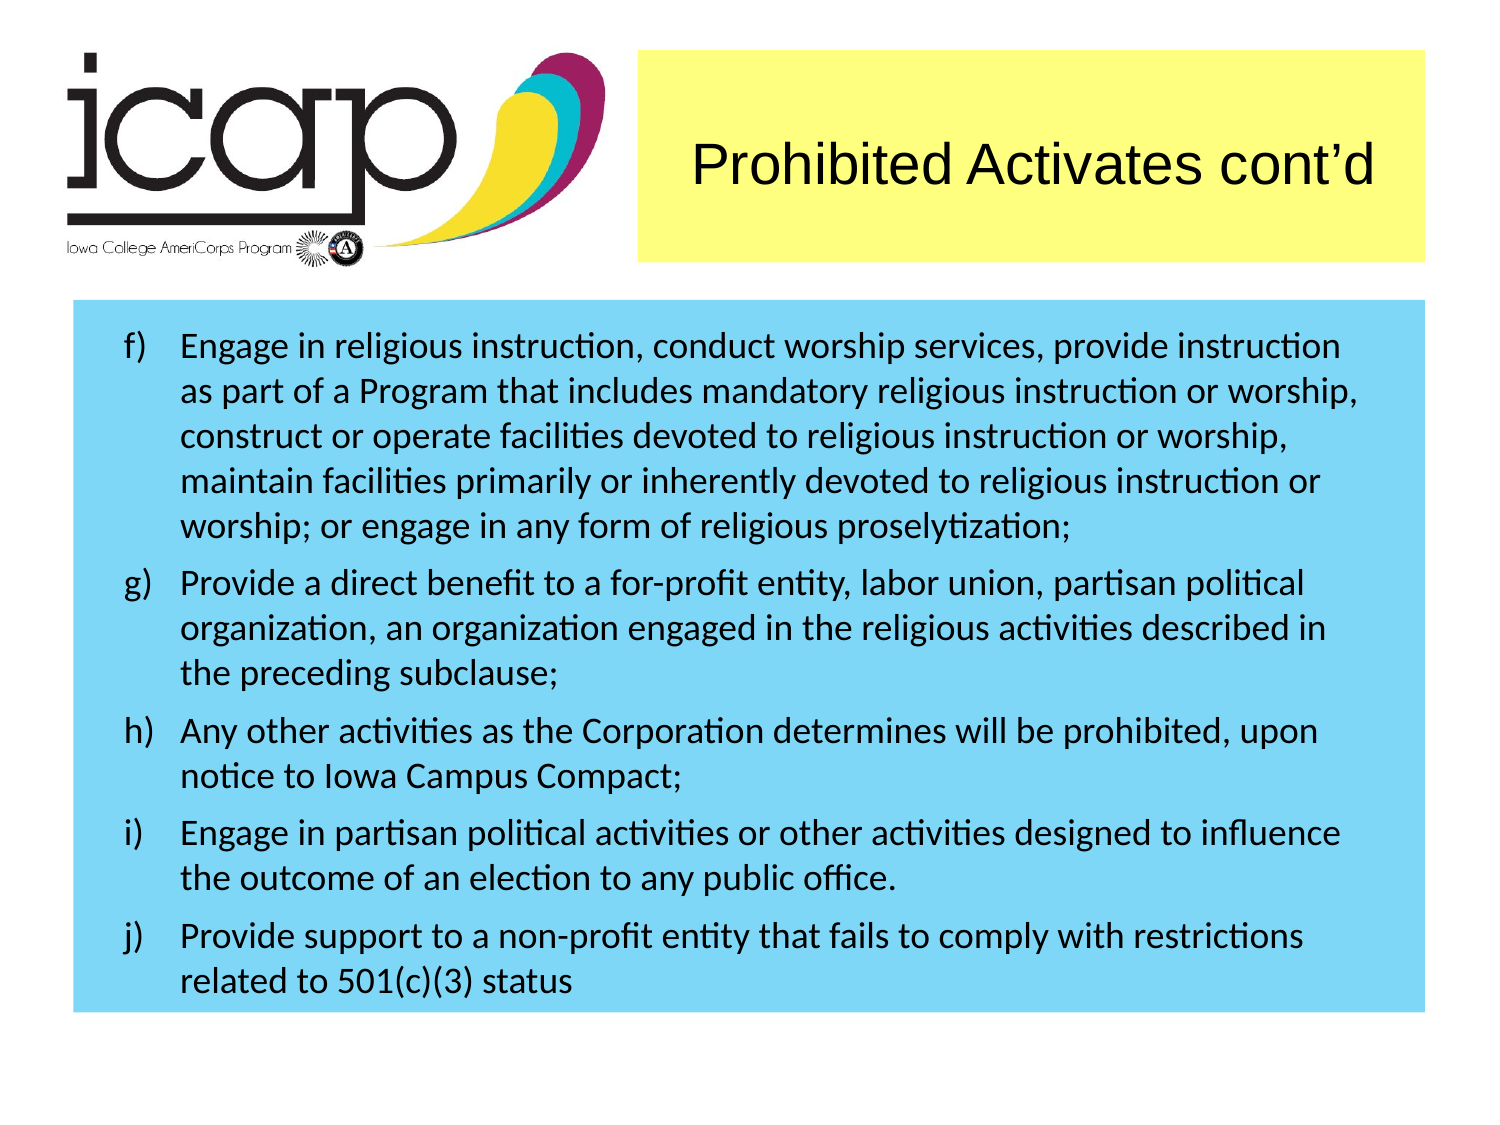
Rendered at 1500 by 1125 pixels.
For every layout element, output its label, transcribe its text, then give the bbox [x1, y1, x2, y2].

picture [62, 47, 609, 270]
text_box Engage in religious instruction, conduct worship services, provide instruction as part of a Program that includes mandatory religious instruction or worship, construct or operate facilities devoted to religious instruction or worship, maintain facilities primarily or inherently devoted to religious instruction or worship; or engage in any form of religious proselytization; Provide a direct benefit to a for-profit entity, labor union, partisan political organization, an organization engaged in the religious activities described in the preceding subclause; Any other activities as the Corporation determines will be prohibited, upon notice to Iowa Campus Compact; Engage in partisan political activities or other activities designed to influence the outcome of an election to any public office. Provide support to a non-profit entity that fails to comply with restrictions related to 501(c)(3) status [109, 313, 1397, 1009]
text_box Prohibited Activates cont’d [652, 118, 1415, 204]
